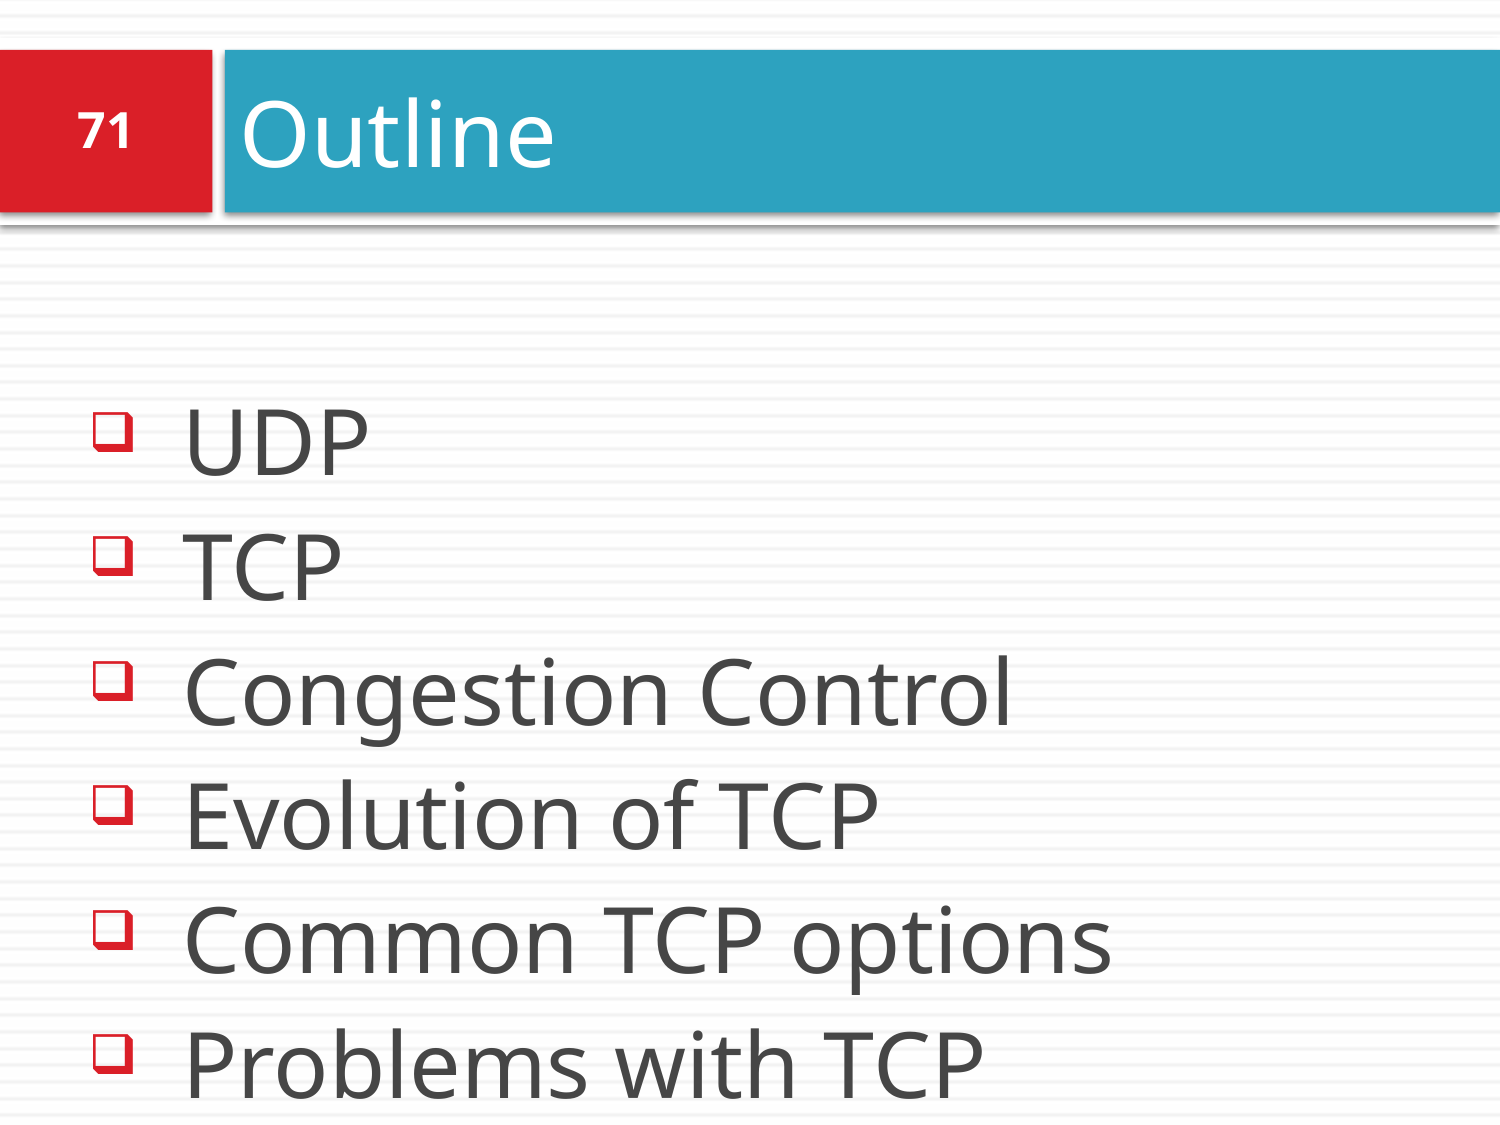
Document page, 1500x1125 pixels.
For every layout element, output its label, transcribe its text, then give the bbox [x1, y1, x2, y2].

slide_number 71 [0, 75, 213, 191]
list UDP TCP Congestion Control Evolution of TCP Common TCP options Problems with TCP [73, 376, 1442, 1008]
title Outline [225, 50, 1475, 213]
